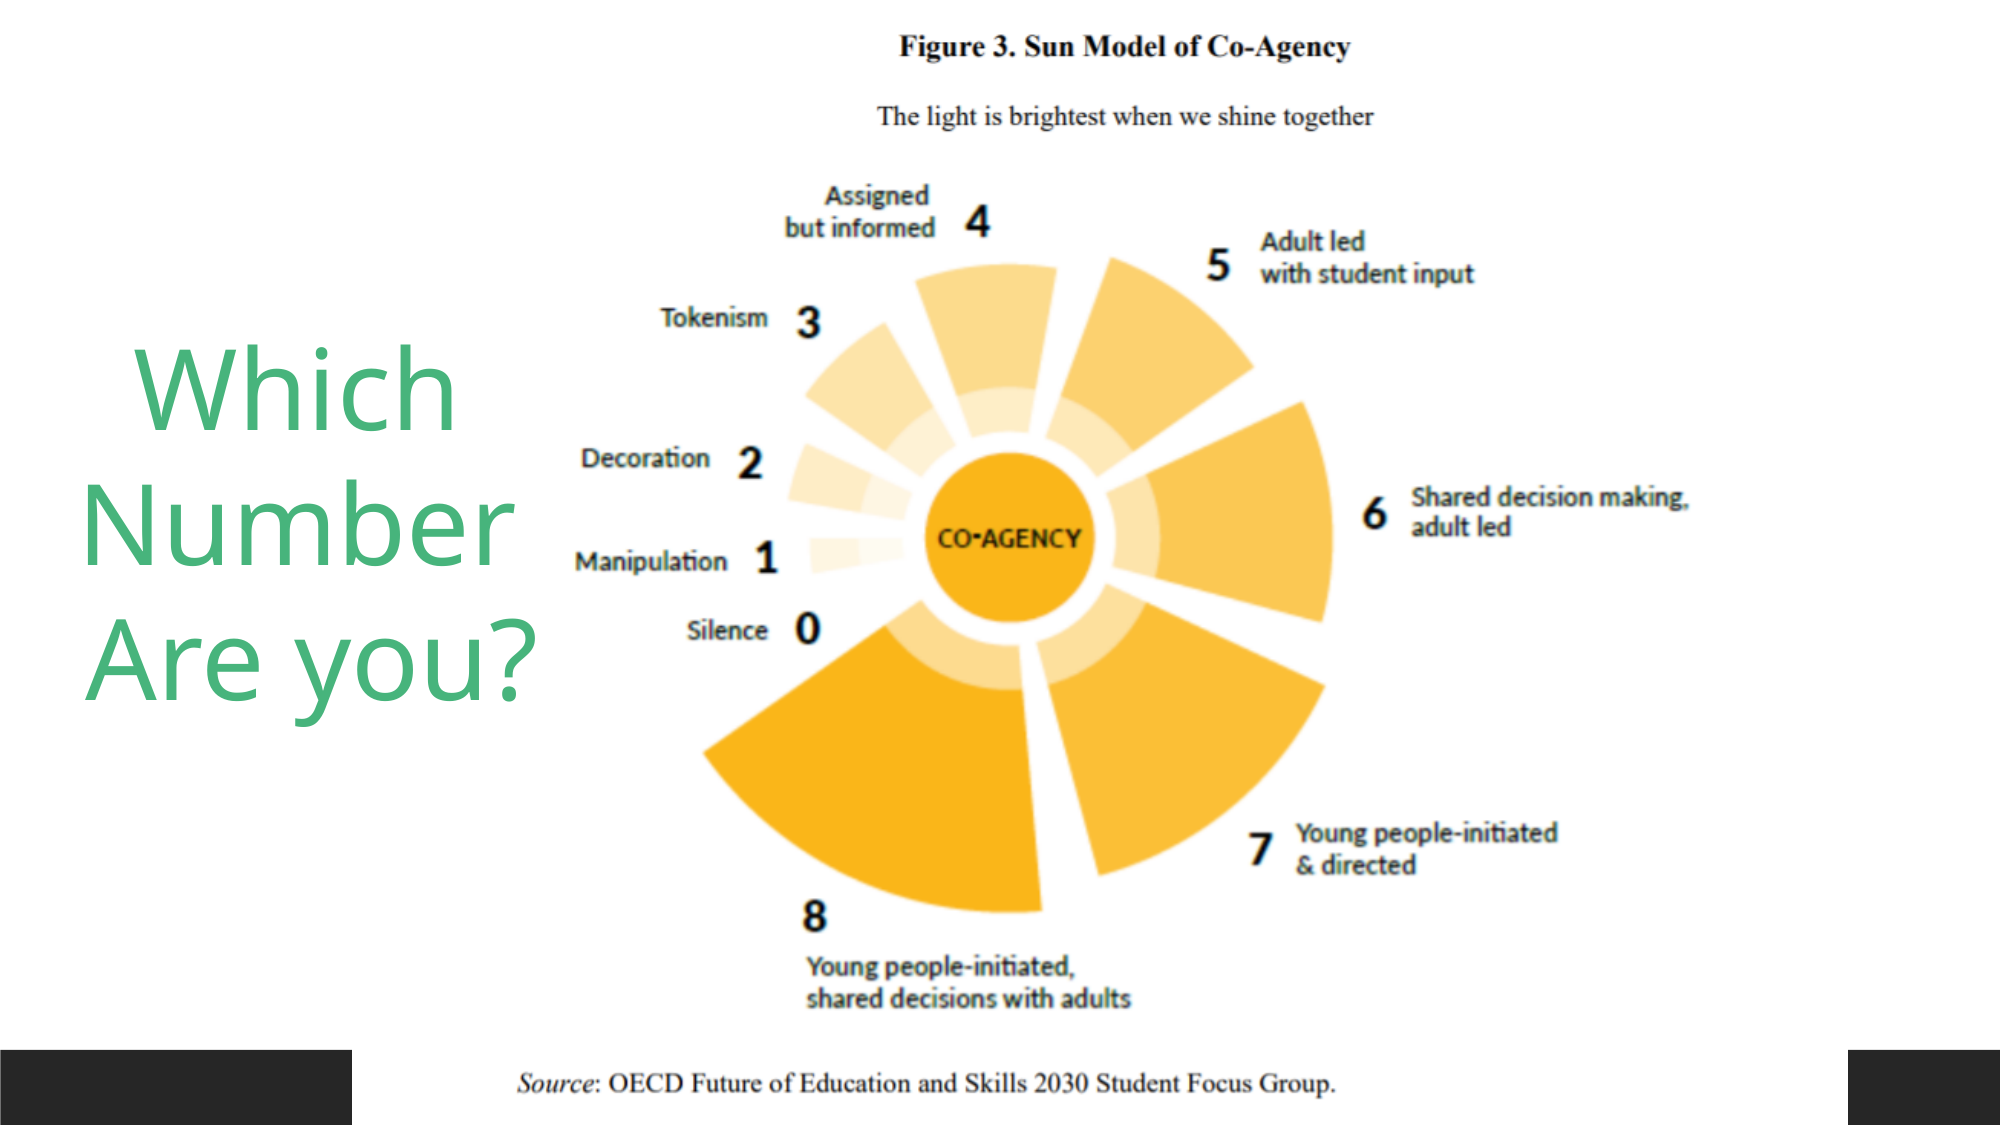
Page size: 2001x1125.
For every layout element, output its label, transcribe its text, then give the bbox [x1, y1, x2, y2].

text_box Which Number Are you? [0, 310, 349, 731]
picture [352, 0, 1848, 1125]
